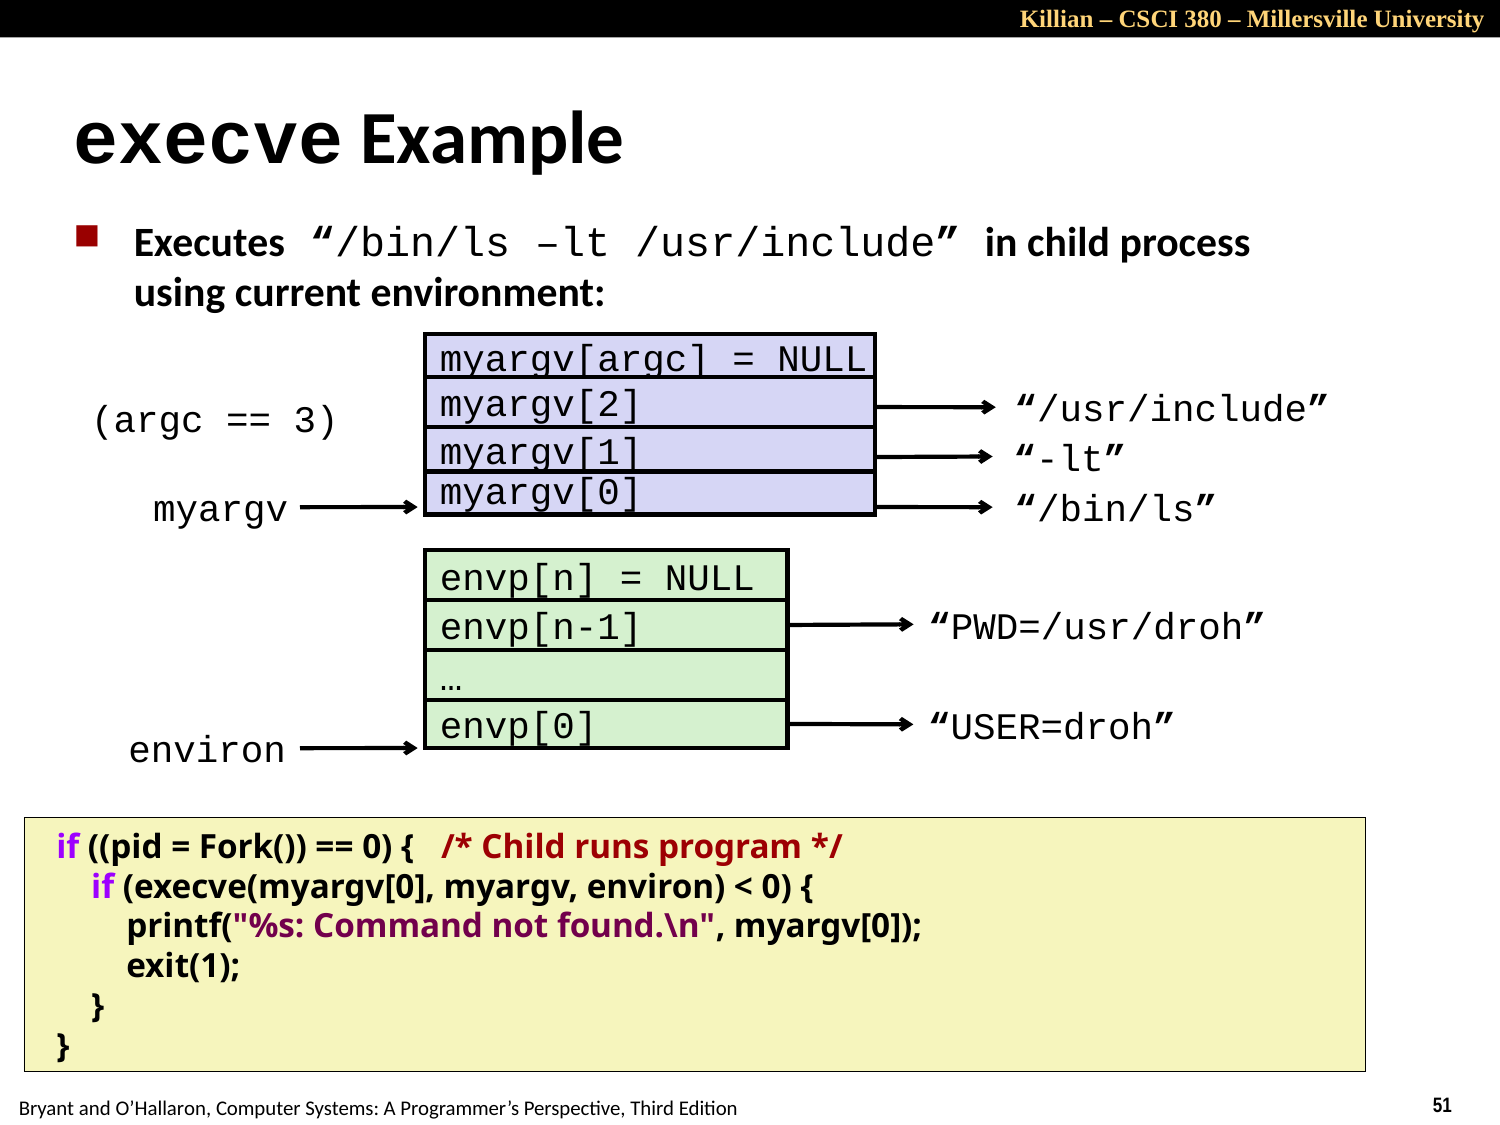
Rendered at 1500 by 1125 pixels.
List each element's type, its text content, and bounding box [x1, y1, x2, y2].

text_box “USER=droh” [913, 694, 1191, 755]
text_box environ [113, 717, 301, 778]
text_box envp[n] = NULL [424, 549, 788, 600]
title execve Example [58, 71, 1305, 197]
text_box “/usr/include” [999, 376, 1345, 437]
text_box … [424, 650, 788, 700]
text_box myargv[0] [424, 472, 875, 515]
text_box “-lt” [999, 437, 1142, 486]
text_box myargv[argc] = NULL [424, 334, 875, 376]
text_box “/bin/ls” [999, 476, 1232, 537]
text_box Executes “/bin/ls –lt /usr/include” in child process using current environment: [62, 207, 1304, 282]
text_box (argc == 3) [76, 387, 354, 448]
text_box if ((pid = Fork()) == 0) { /* Child runs program */ if (execve(myargv[0], myargv, environ) < 0) { printf("%s: Command not found.\n", myargv[0]); exit(1); } } [23, 817, 1366, 1072]
text_box myargv [138, 476, 304, 537]
text_box myargv[2] [424, 376, 875, 426]
text_box envp[n-1] [424, 600, 788, 650]
text_box “PWD=/usr/droh” [913, 594, 1281, 655]
text_box envp[0] [424, 700, 788, 748]
text_box myargv[1] [424, 426, 875, 472]
